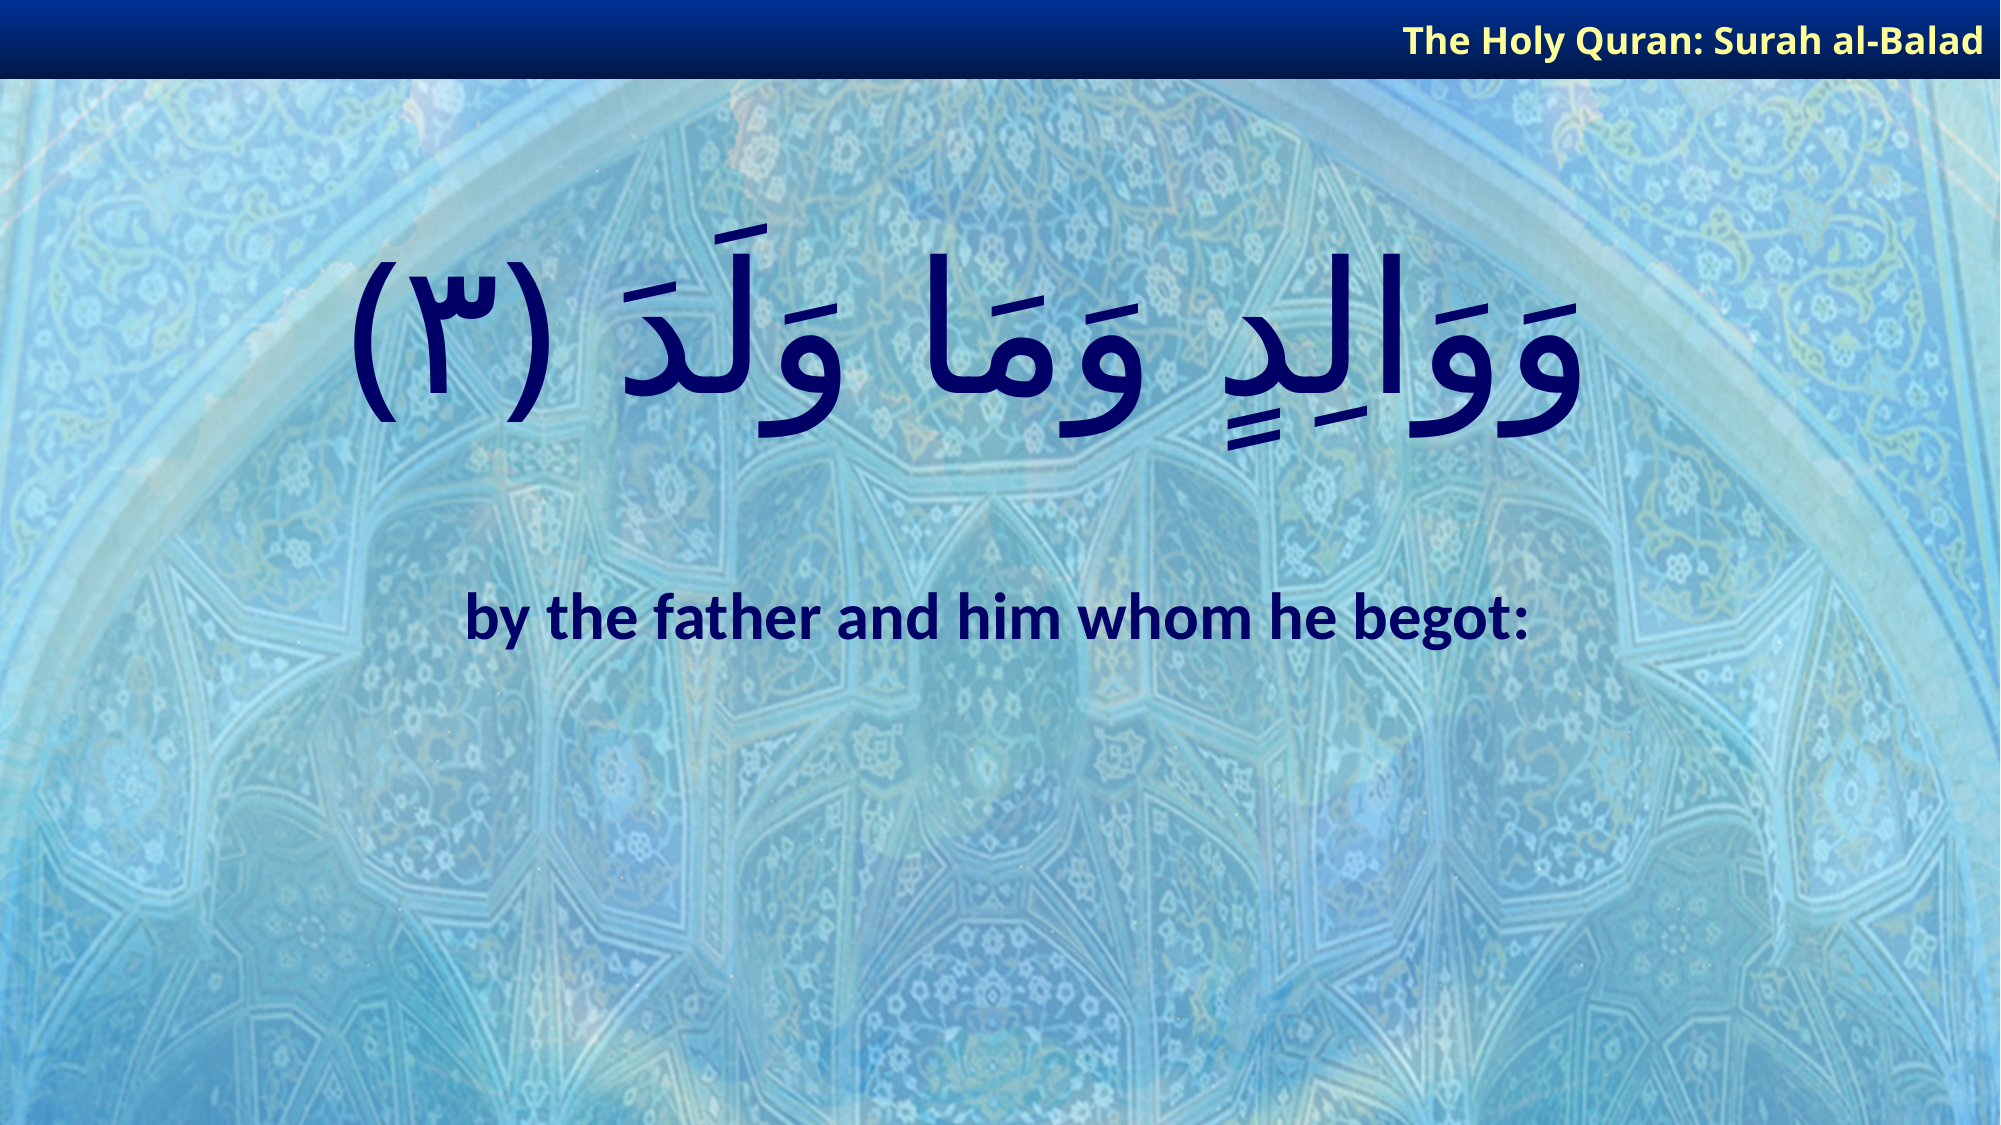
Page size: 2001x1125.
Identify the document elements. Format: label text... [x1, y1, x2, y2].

text_box The Holy Quran: Surah al-Balad [0, 0, 2000, 79]
picture [0, 0, 2001, 1125]
title وَوَالِدٍ وَمَا وَلَدَ ﴿٣﴾ [0, 231, 2000, 473]
subtitle by the father and him whom he begot: [7, 574, 1989, 862]
